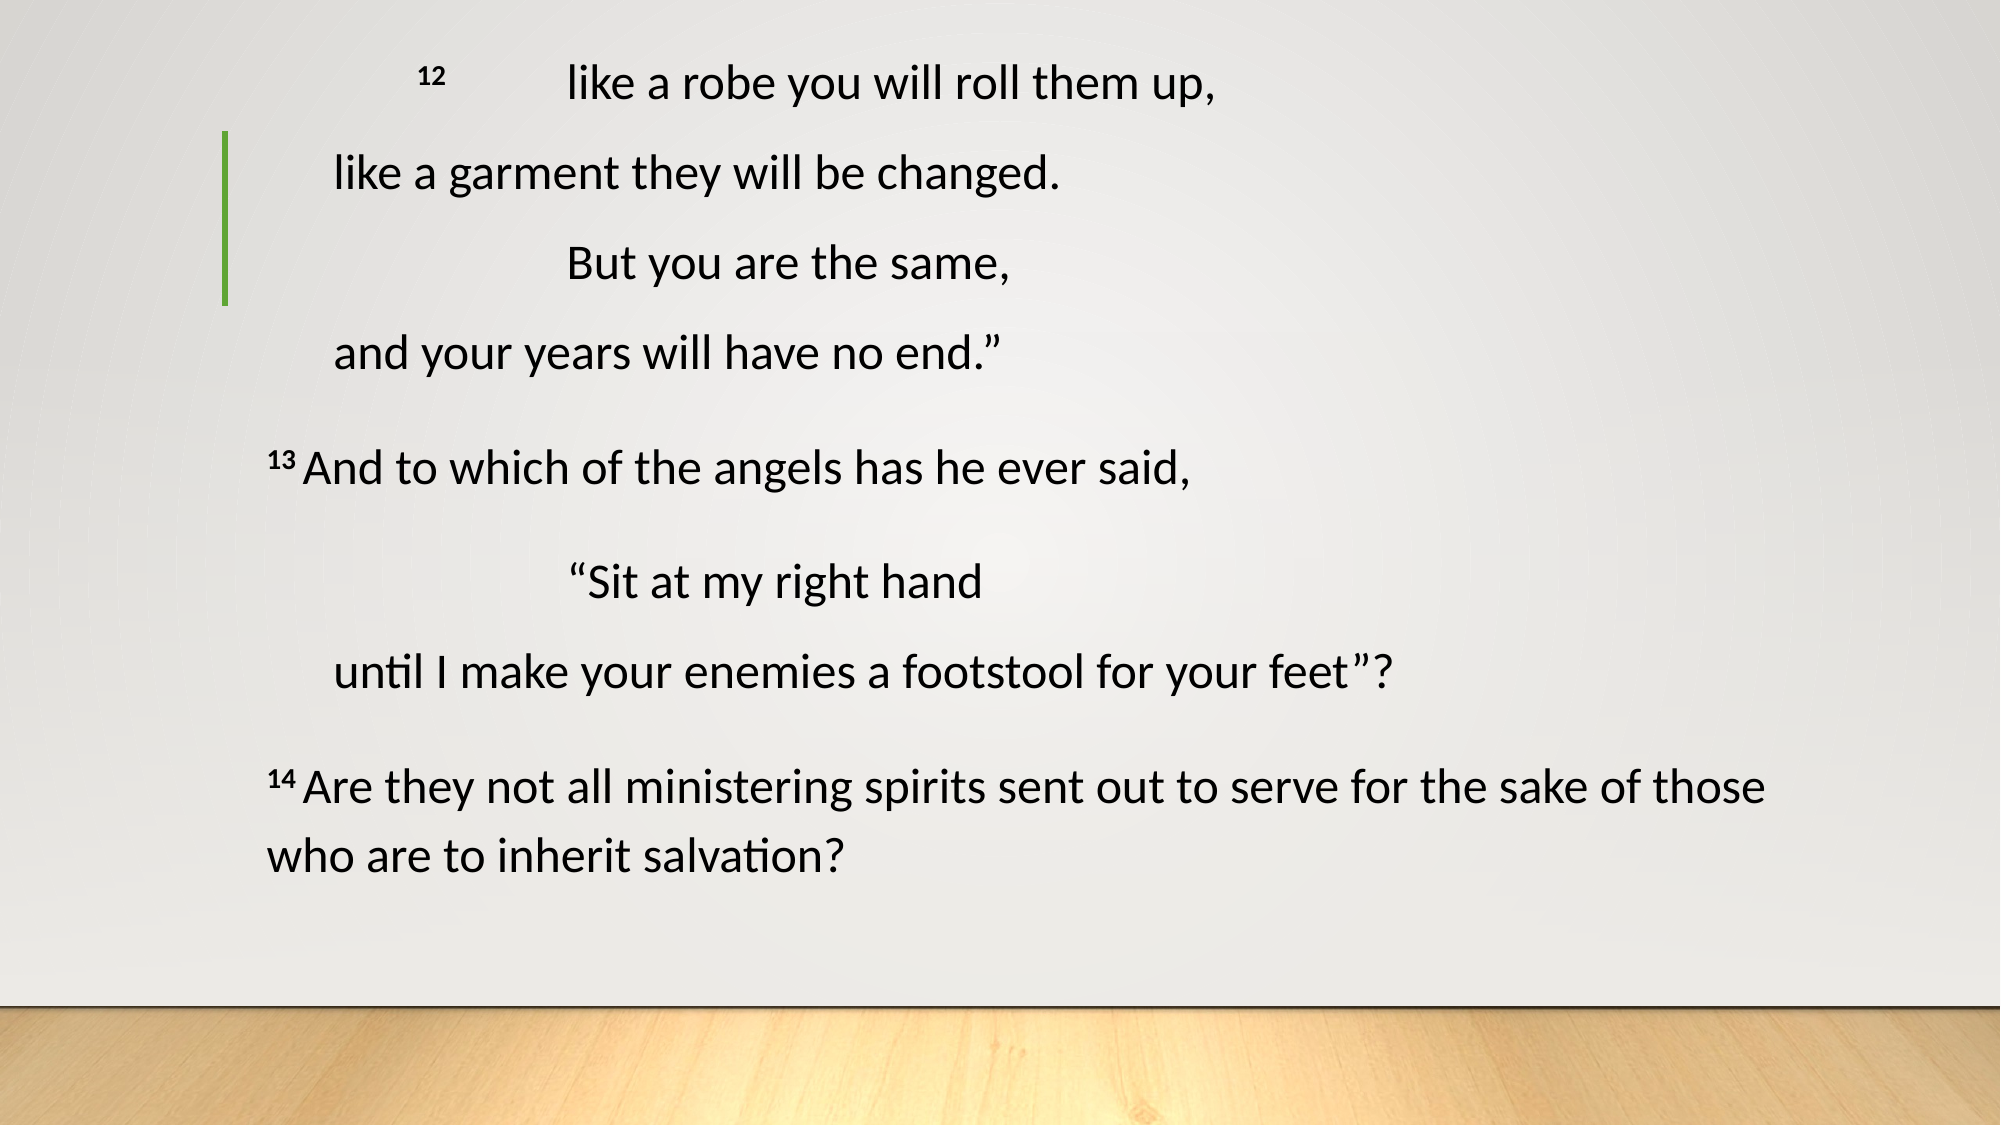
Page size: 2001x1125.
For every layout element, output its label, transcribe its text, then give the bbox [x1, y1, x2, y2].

picture [0, 1006, 2000, 1125]
list 12 like a robe you will roll them up, like a garment they will be changed. But you are the same, and your years will have no end.” 13 And to which of the angels has he ever said, “Sit at my right hand until I make your enemies a footstool for your feet”? 14 Are they not all ministering spirits sent out to serve for the sake of those who are to inherit salvation? [251, 33, 1814, 897]
